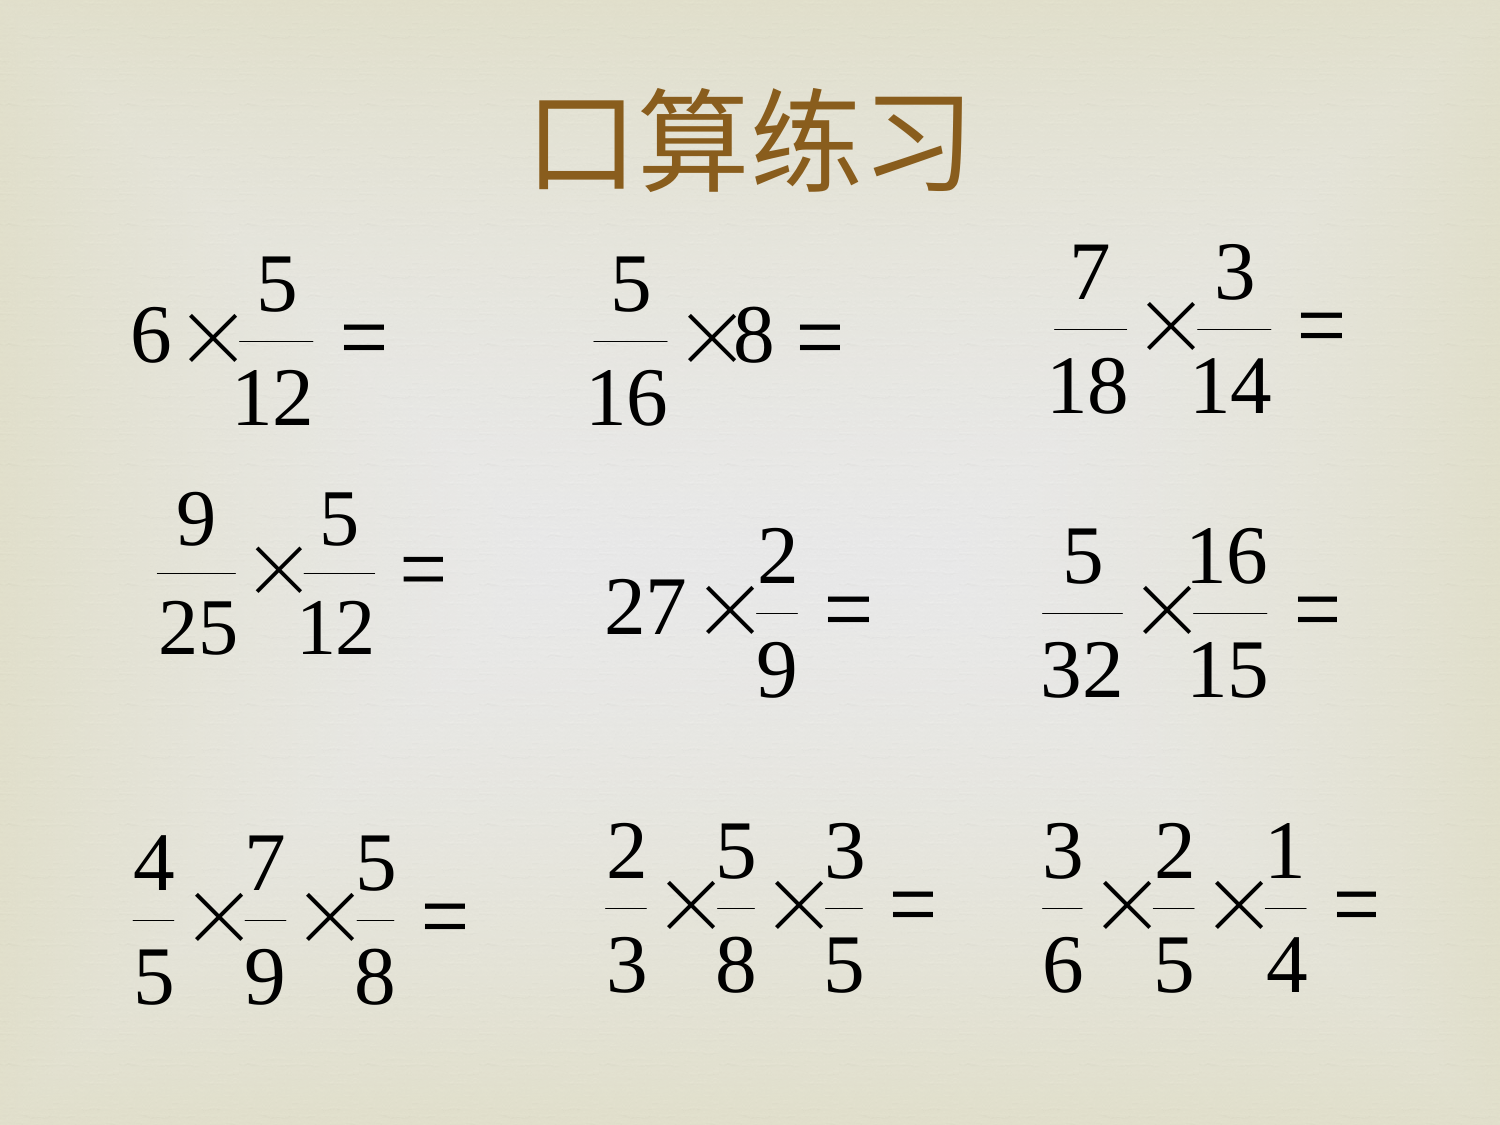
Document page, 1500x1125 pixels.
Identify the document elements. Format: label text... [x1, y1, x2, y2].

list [128, 243, 384, 432]
title 口算练习 [75, 45, 1425, 233]
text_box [128, 821, 465, 1011]
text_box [1038, 809, 1377, 999]
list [152, 478, 443, 661]
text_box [601, 514, 869, 704]
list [589, 243, 841, 432]
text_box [1038, 514, 1337, 704]
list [1049, 231, 1343, 420]
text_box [600, 809, 934, 999]
